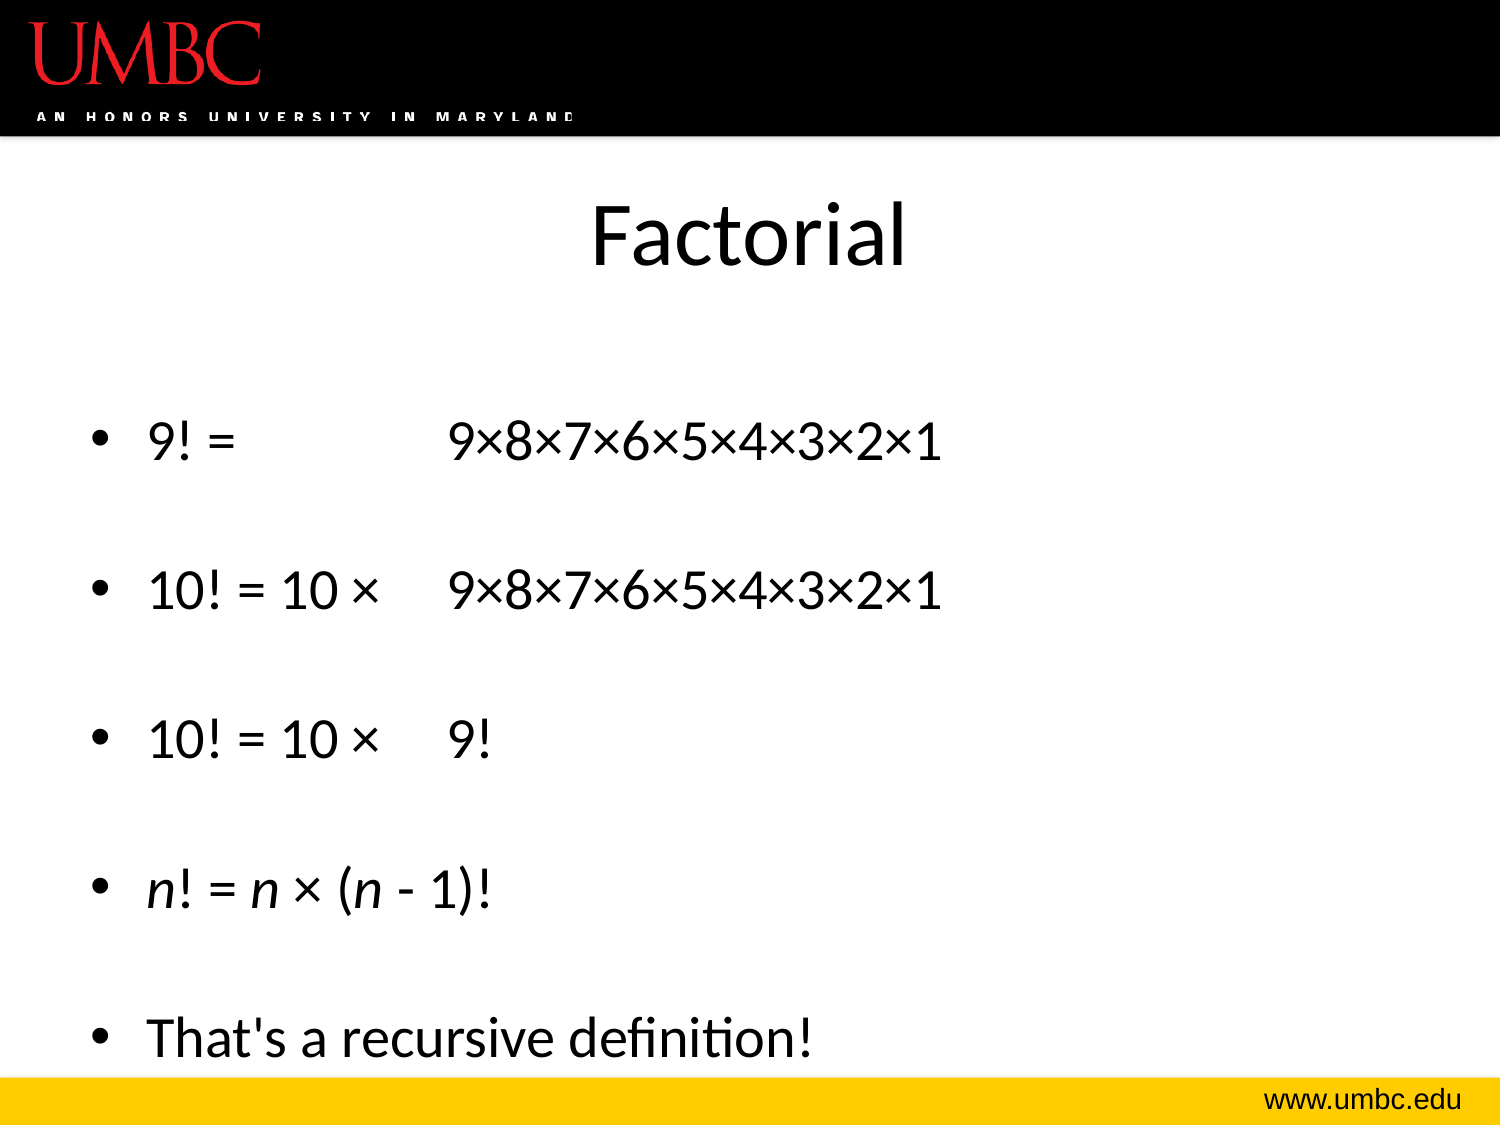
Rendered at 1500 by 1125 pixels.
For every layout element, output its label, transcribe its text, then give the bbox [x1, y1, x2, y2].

title Factorial [75, 135, 1425, 323]
list 9! = 9×8×7×6×5×4×3×2×1 10! = 10 × 9×8×7×6×5×4×3×2×1 10! = 10 × 9! n! = n × (n - 1)! That's a recursive definition! [75, 402, 1425, 1005]
